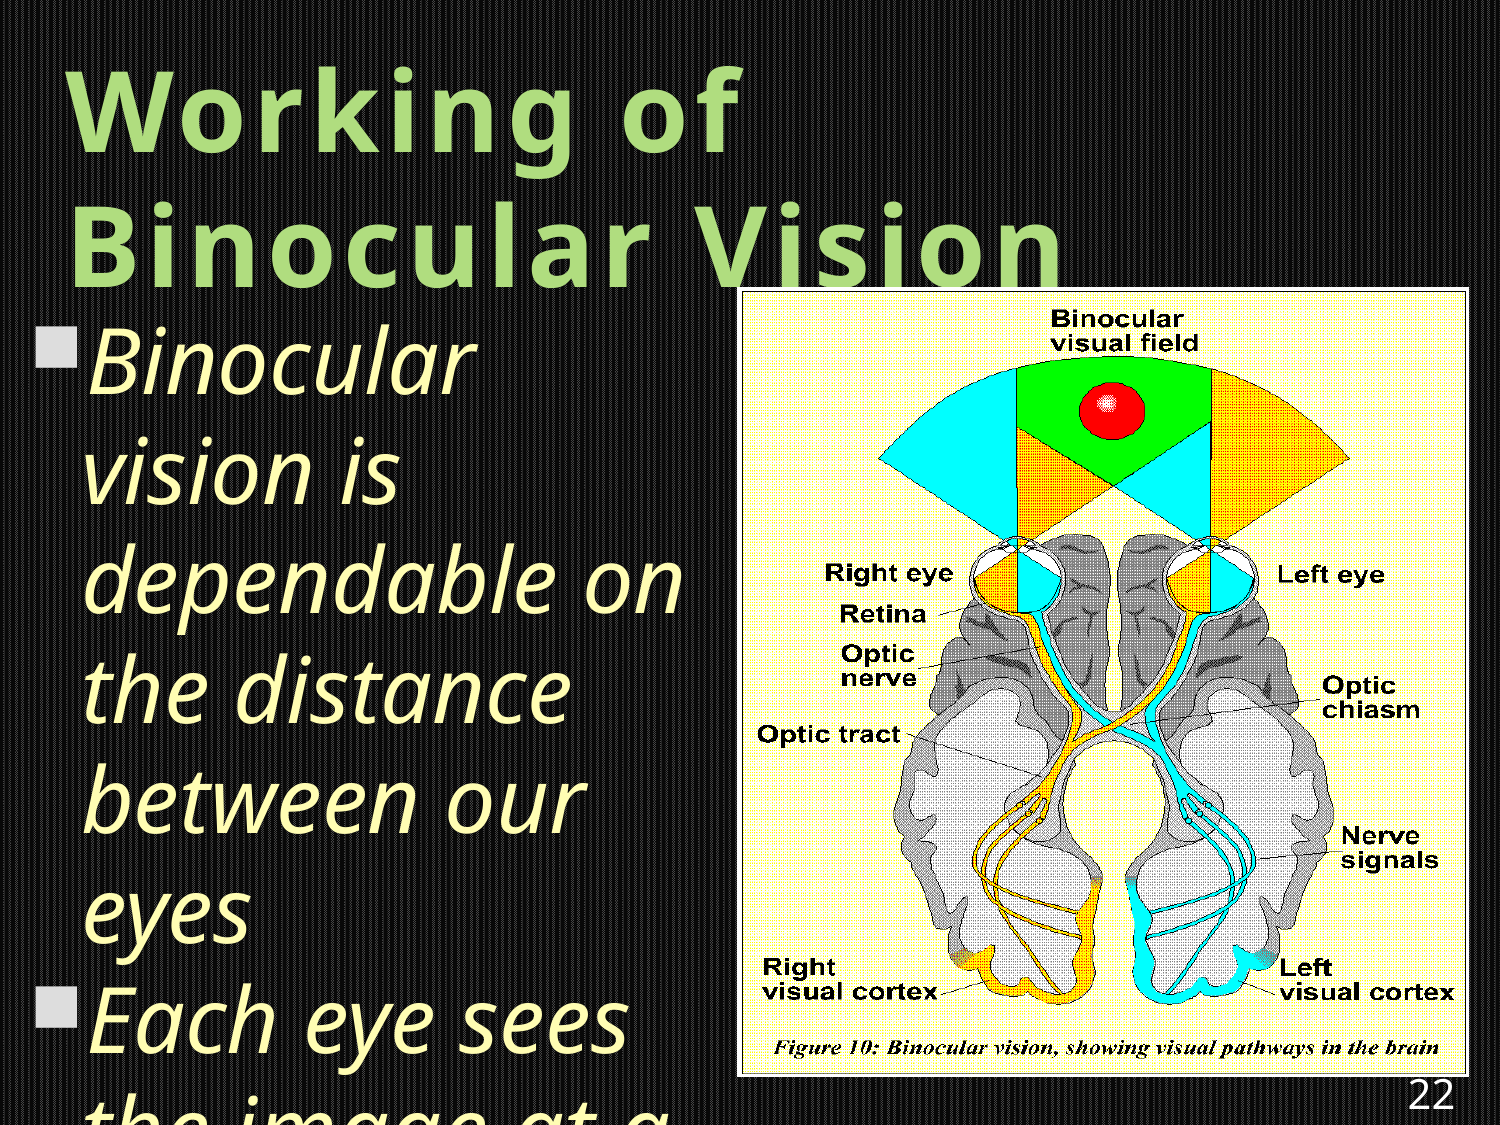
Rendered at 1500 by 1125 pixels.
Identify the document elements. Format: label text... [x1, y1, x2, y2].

slide_number 22 [1350, 1085, 1471, 1125]
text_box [737, 287, 1469, 1077]
list Binocular vision is dependable on the distance between our eyes Each eye sees the image at a slightly different angle [0, 287, 735, 1075]
title Working of Binocular Vision [50, 75, 1350, 275]
